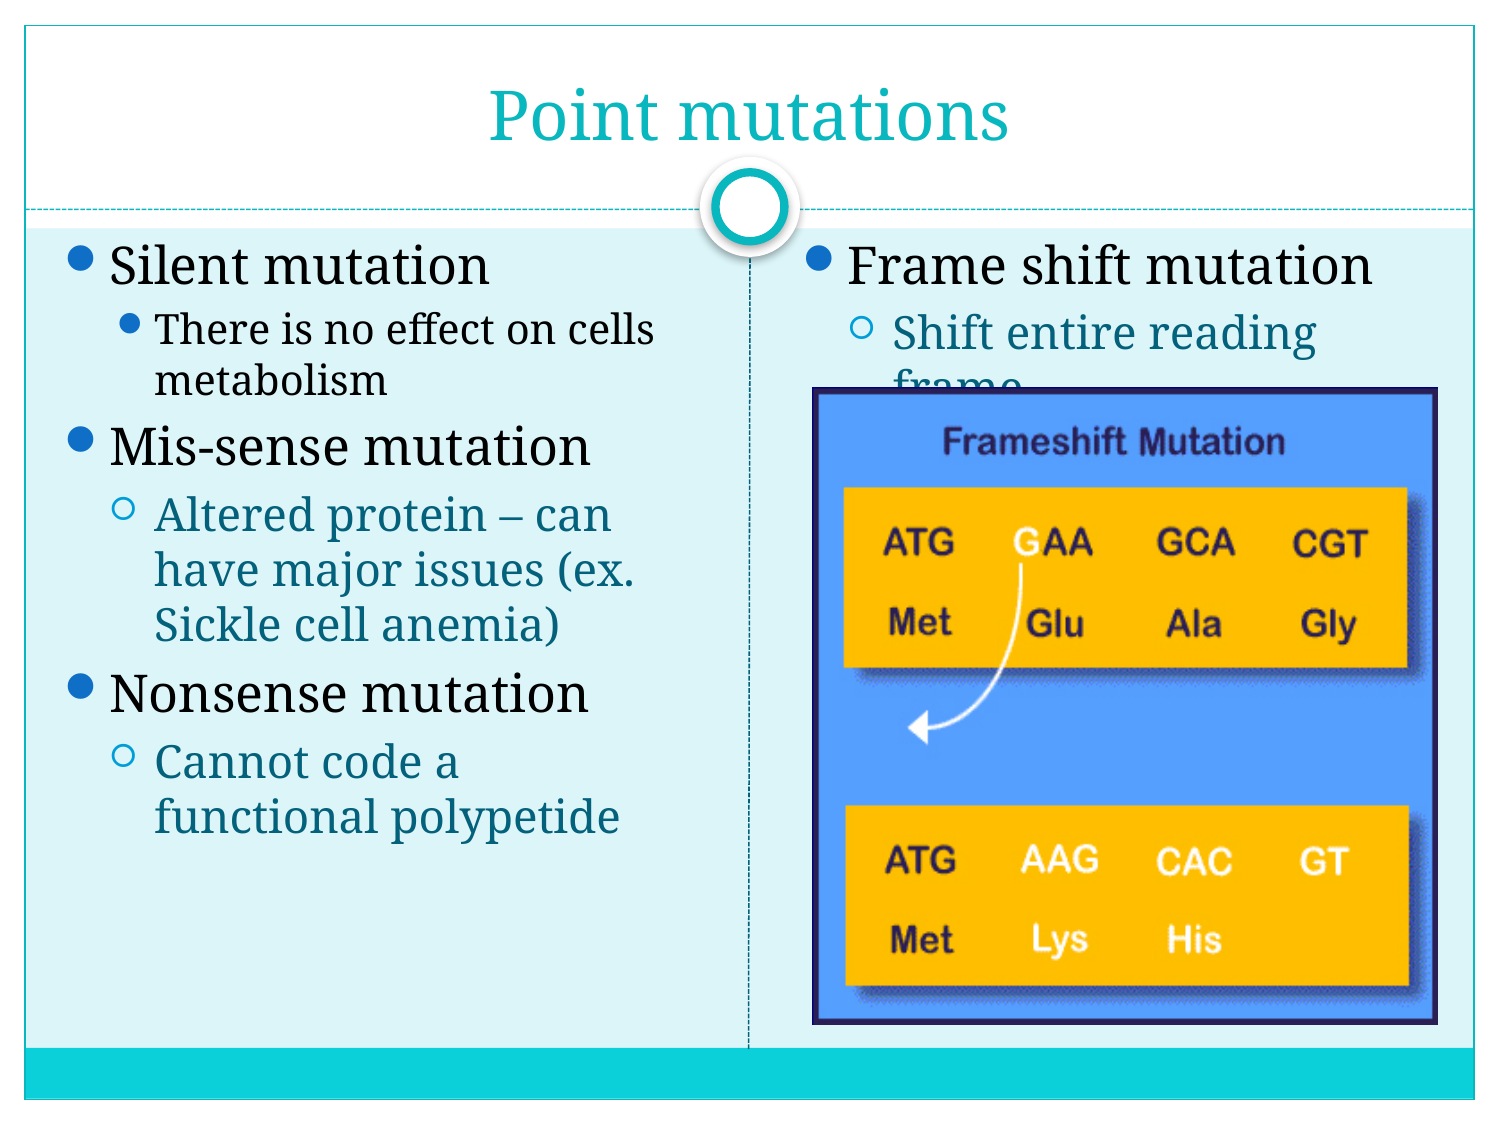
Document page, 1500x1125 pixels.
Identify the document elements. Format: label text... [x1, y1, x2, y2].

picture [812, 387, 1438, 1026]
title Point mutations [49, 37, 1450, 162]
list Silent mutation There is no effect on cells metabolism Mis-sense mutation Altered protein – can have major issues (ex. Sickle cell anemia) Nonsense mutation Cannot code a functional polypetide [49, 224, 712, 993]
list Frame shift mutation Shift entire reading frame [787, 224, 1450, 413]
